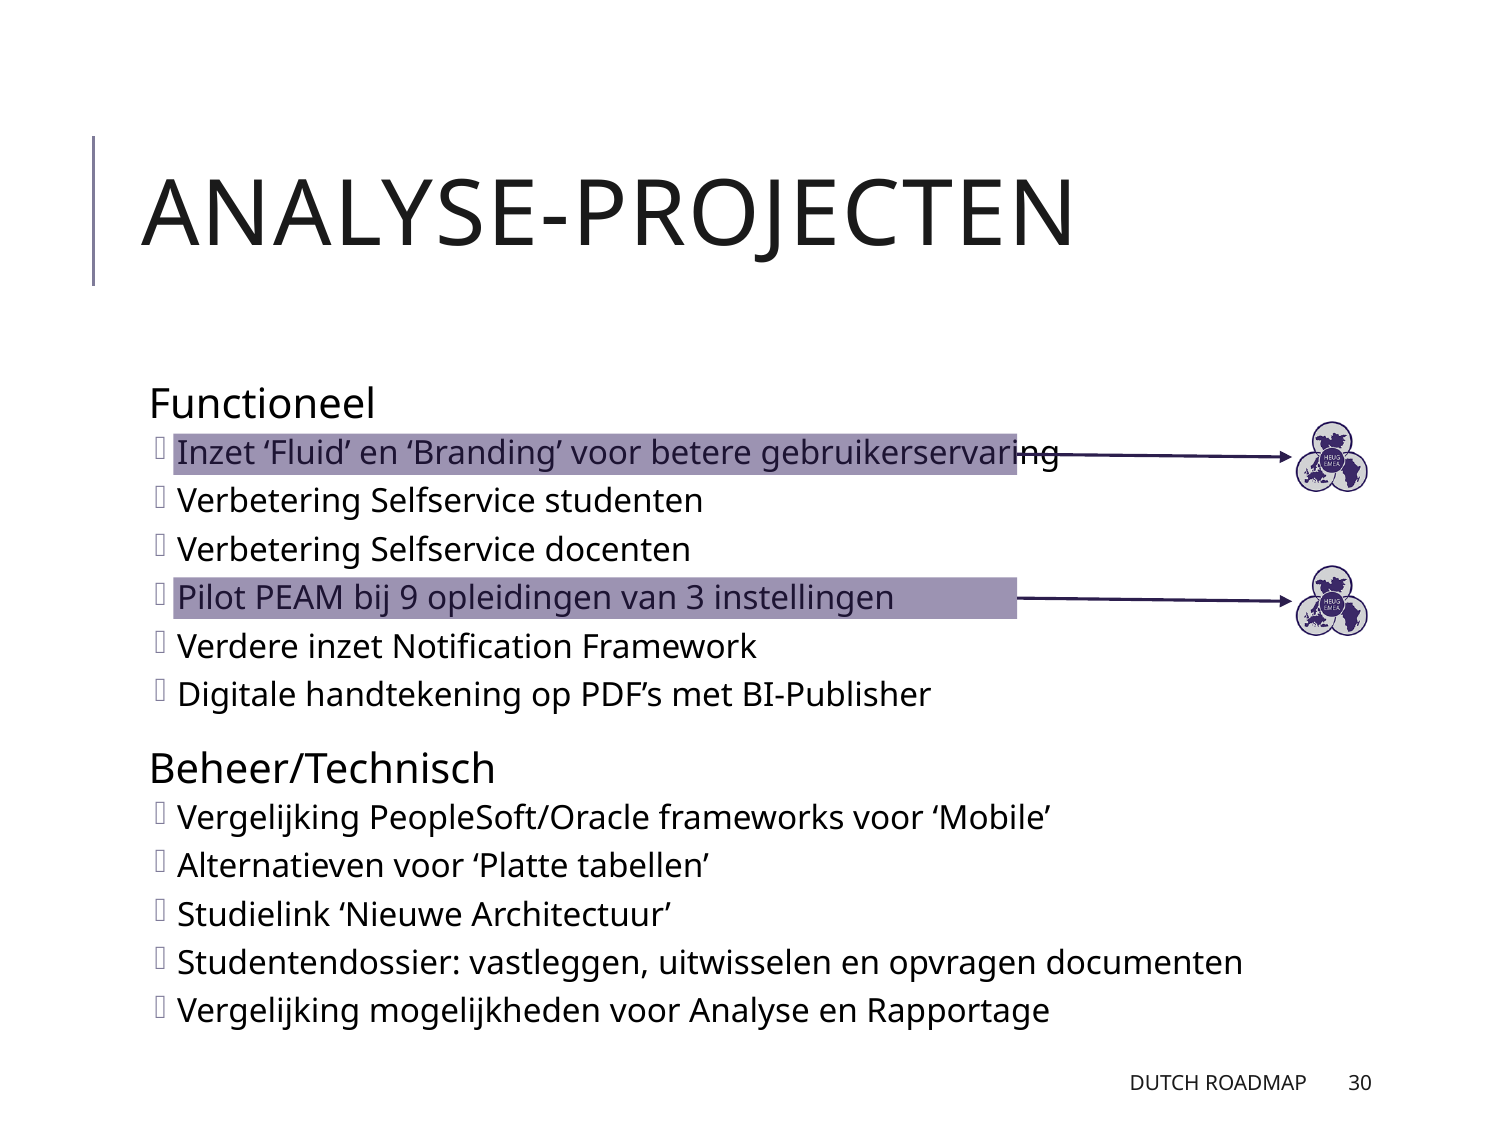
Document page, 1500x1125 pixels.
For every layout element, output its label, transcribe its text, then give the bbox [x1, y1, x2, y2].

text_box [173, 420, 1368, 637]
list Functioneel Inzet ‘Fluid’ en ‘Branding’ voor betere gebruikerservaring Verbetering Selfservice studenten Verbetering Selfservice docenten Pilot PEAM bij 9 opleidingen van 3 instellingen Verdere inzet Notification Framework Digitale handtekening op PDF’s met BI-Publisher Beheer/Technisch Vergelijking PeopleSoft/Oracle frameworks voor ‘Mobile’ Alternatieven voor ‘Platte tabellen’ Studielink ‘Nieuwe Architectuur’ Studentendossier: vastleggen, uitwisselen en opvragen documenten Vergelijking mogelijkheden voor Analyse en Rapportage [126, 375, 1322, 1035]
footer Dutch Roadmap [595, 1061, 1322, 1107]
title Analyse-projecten [126, 96, 1322, 342]
slide_number 30 [1333, 1061, 1454, 1107]
